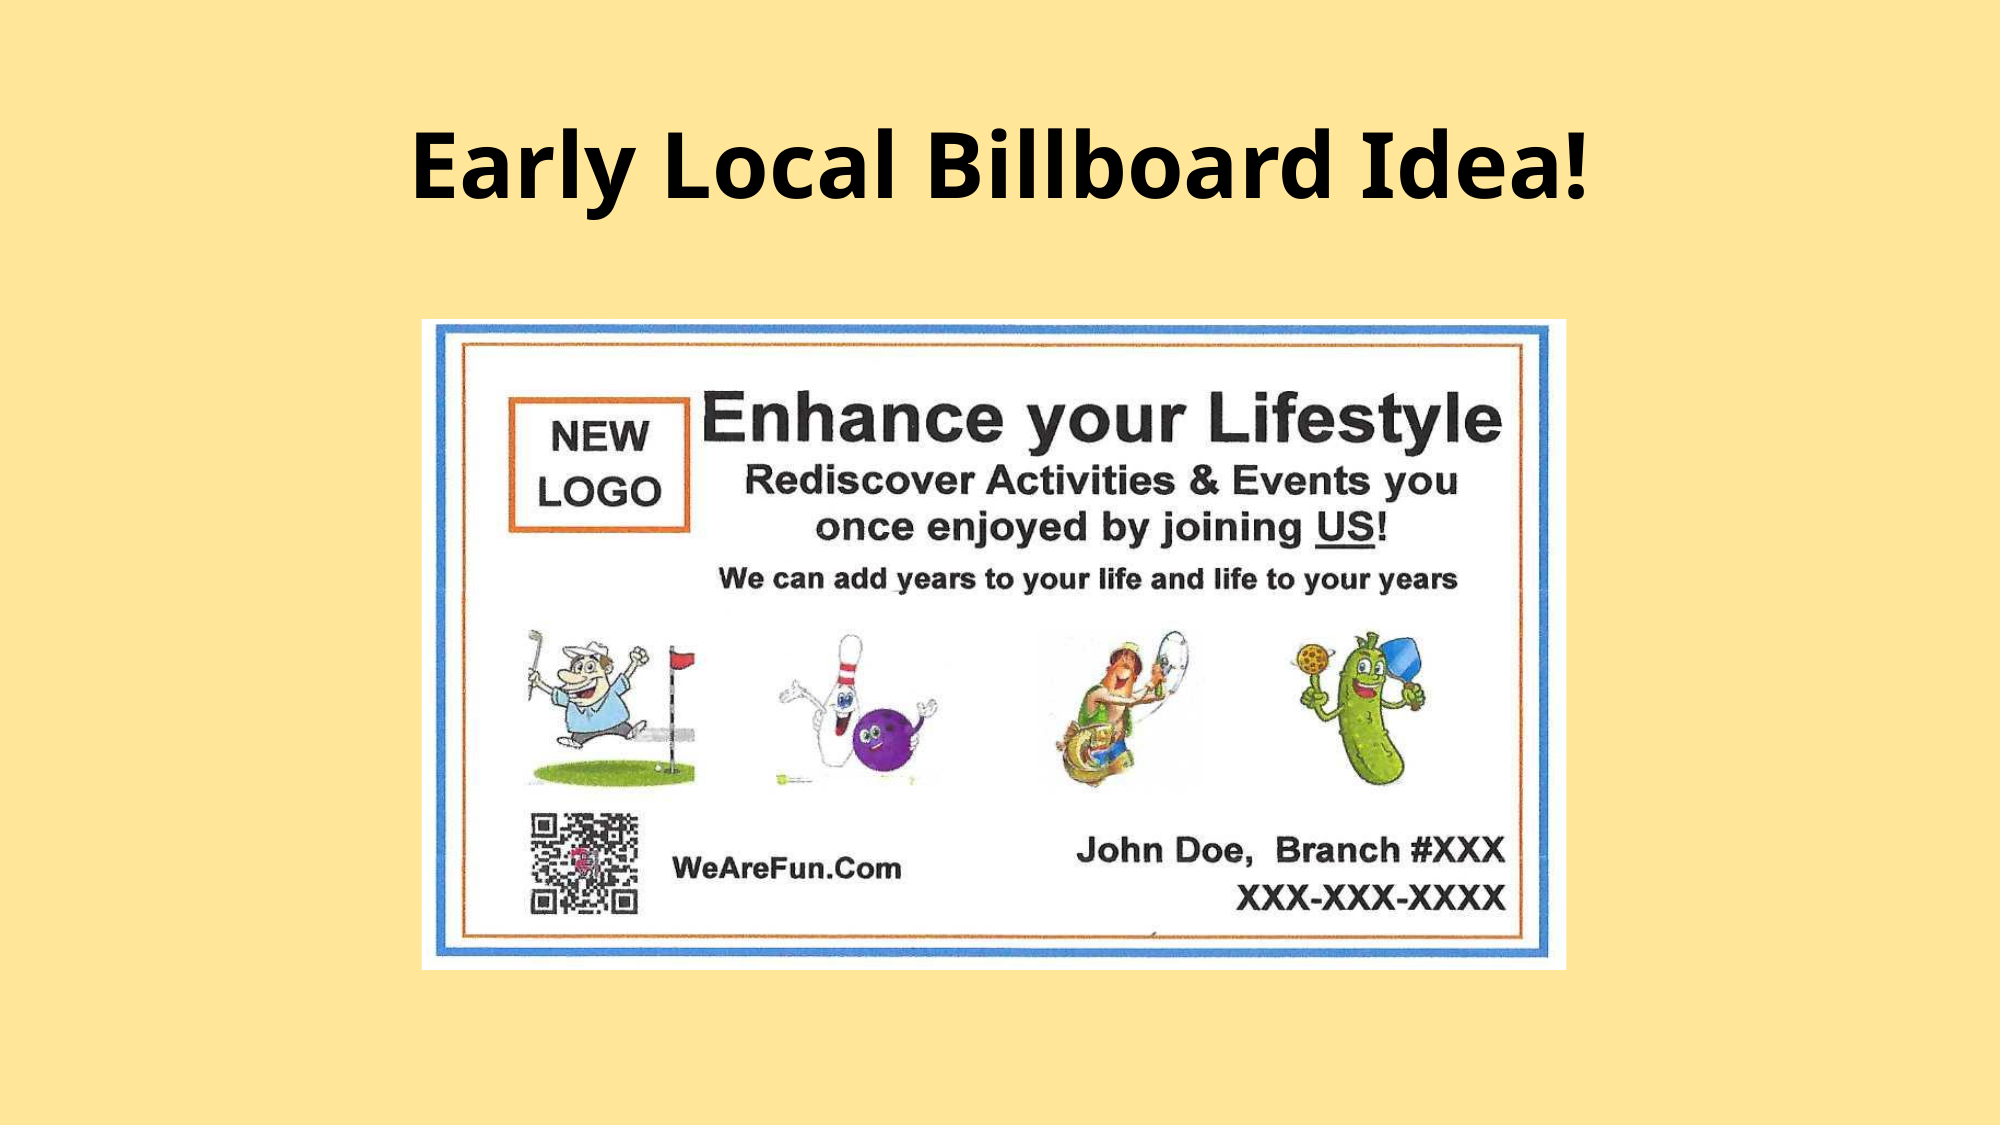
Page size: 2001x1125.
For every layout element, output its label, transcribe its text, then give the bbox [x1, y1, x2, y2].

picture [421, 318, 1567, 970]
text_box Early Local Billboard Idea! [137, 59, 1863, 278]
